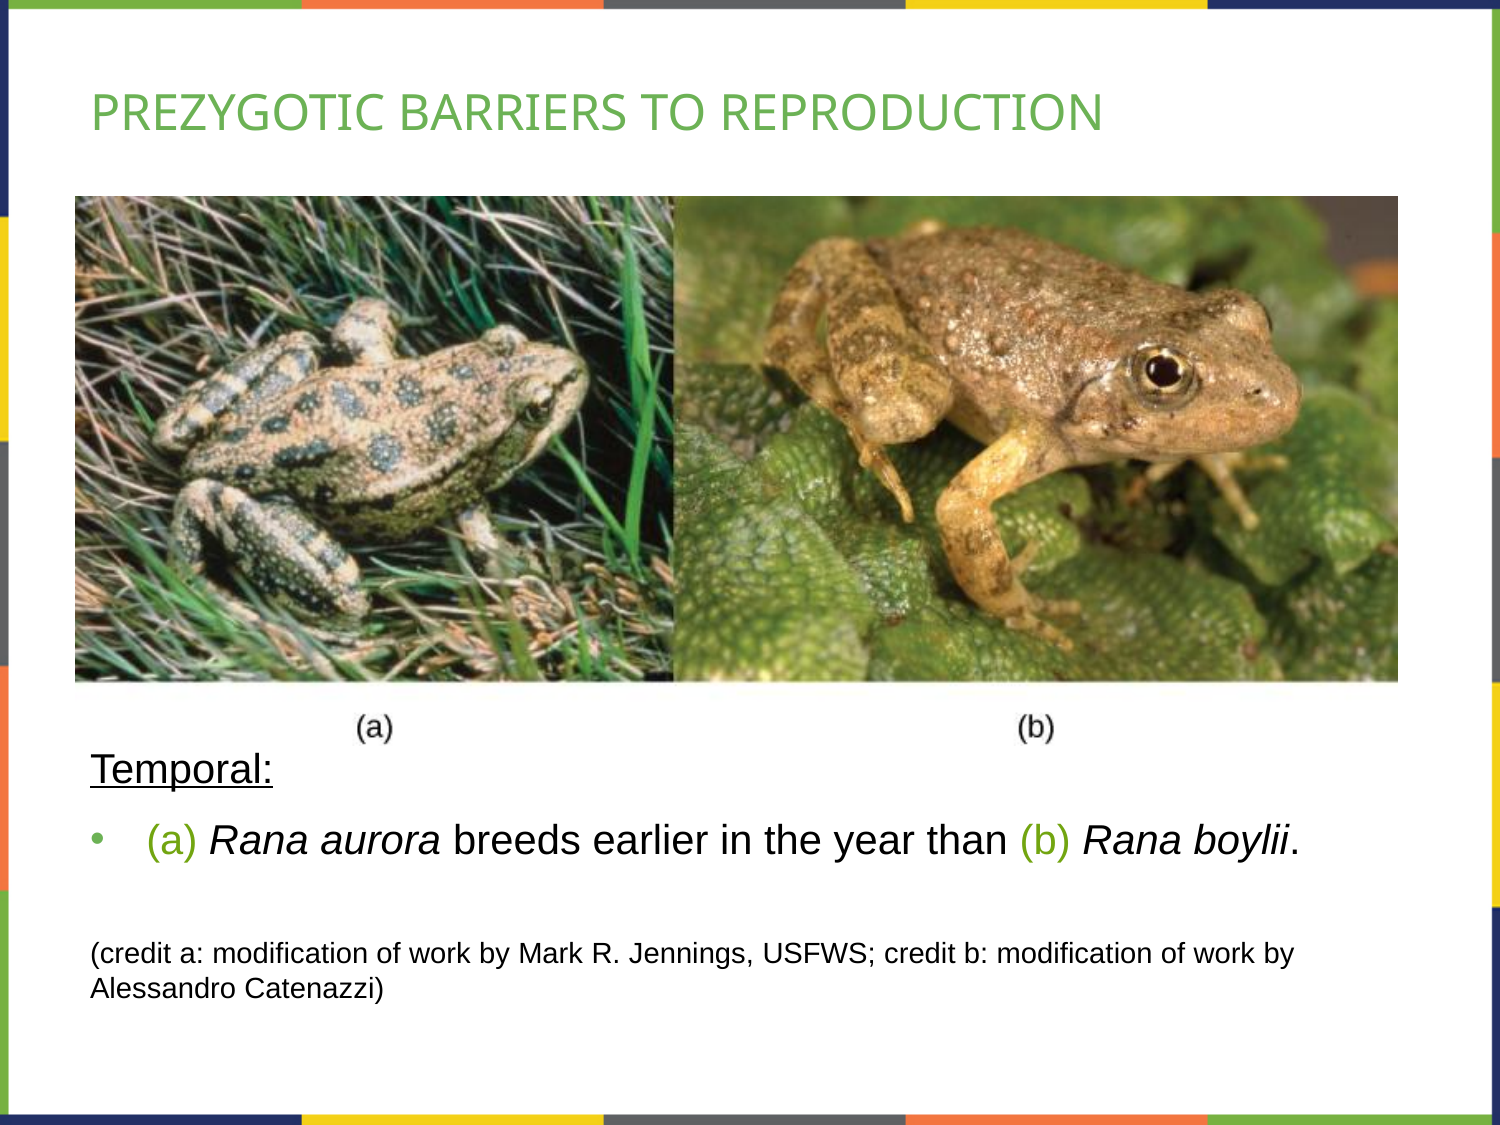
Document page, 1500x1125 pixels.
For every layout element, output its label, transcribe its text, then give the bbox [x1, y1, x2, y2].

picture [0, 0, 1500, 1125]
title PREZYGOTIC BARRIERS TO REPRODUCTION [75, 39, 1398, 148]
list Temporal: (a) Rana aurora breeds earlier in the year than (b) Rana boylii. (credit a: modification of work by Mark R. Jennings, USFWS; credit b: modification of work by Alessandro Catenazzi) [75, 767, 1398, 986]
